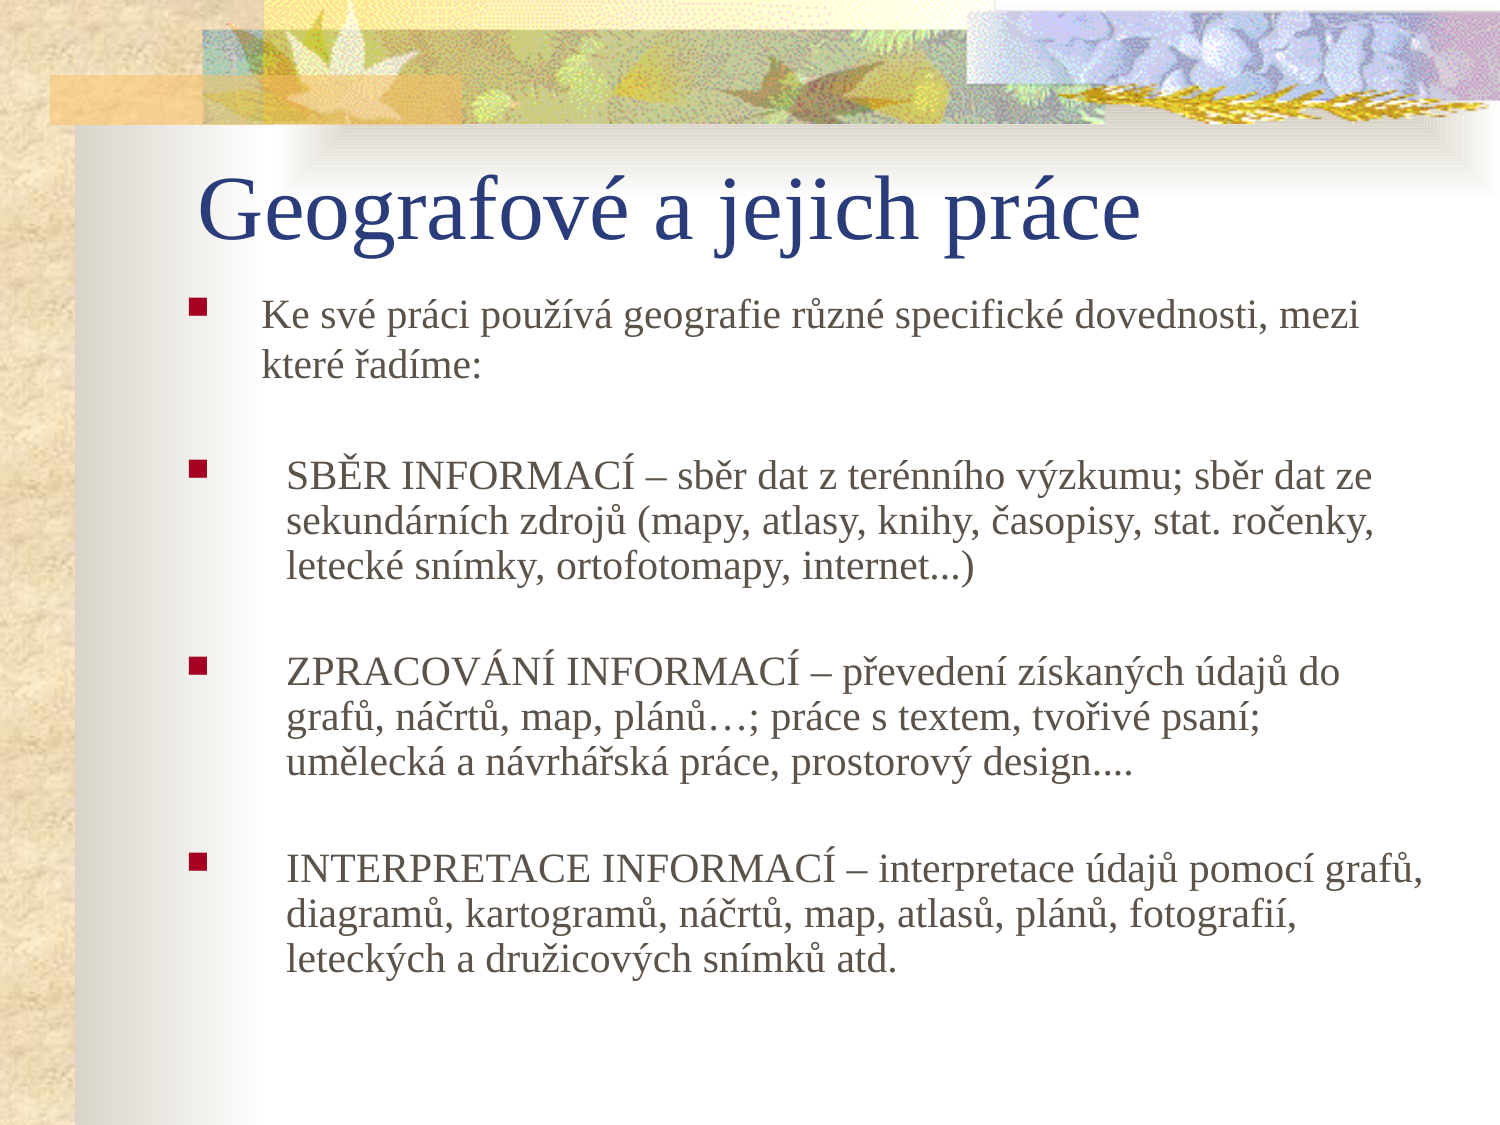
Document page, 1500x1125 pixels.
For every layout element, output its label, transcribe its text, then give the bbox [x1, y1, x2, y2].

list Ke své práci používá geografie různé specifické dovednosti, mezi které řadíme: SBĚR INFORMACÍ – sběr dat z terénního výzkumu; sběr dat ze sekundárních zdrojů (mapy, atlasy, knihy, časopisy, stat. ročenky, letecké snímky, ortofotomapy, internet...) ZPRACOVÁNÍ INFORMACÍ – převedení získaných údajů do grafů, náčrtů, map, plánů…; práce s textem, tvořivé psaní; umělecká a návrhářská práce, prostorový design.... INTERPRETACE INFORMACÍ – interpretace údajů pomocí grafů, diagramů, kartogramů, náčrtů, map, atlasů, plánů, fotografií, leteckých a družicových snímků atd. [170, 278, 1447, 1000]
title Geografové a jejich práce [182, 148, 1459, 267]
picture [0, 0, 1500, 1125]
